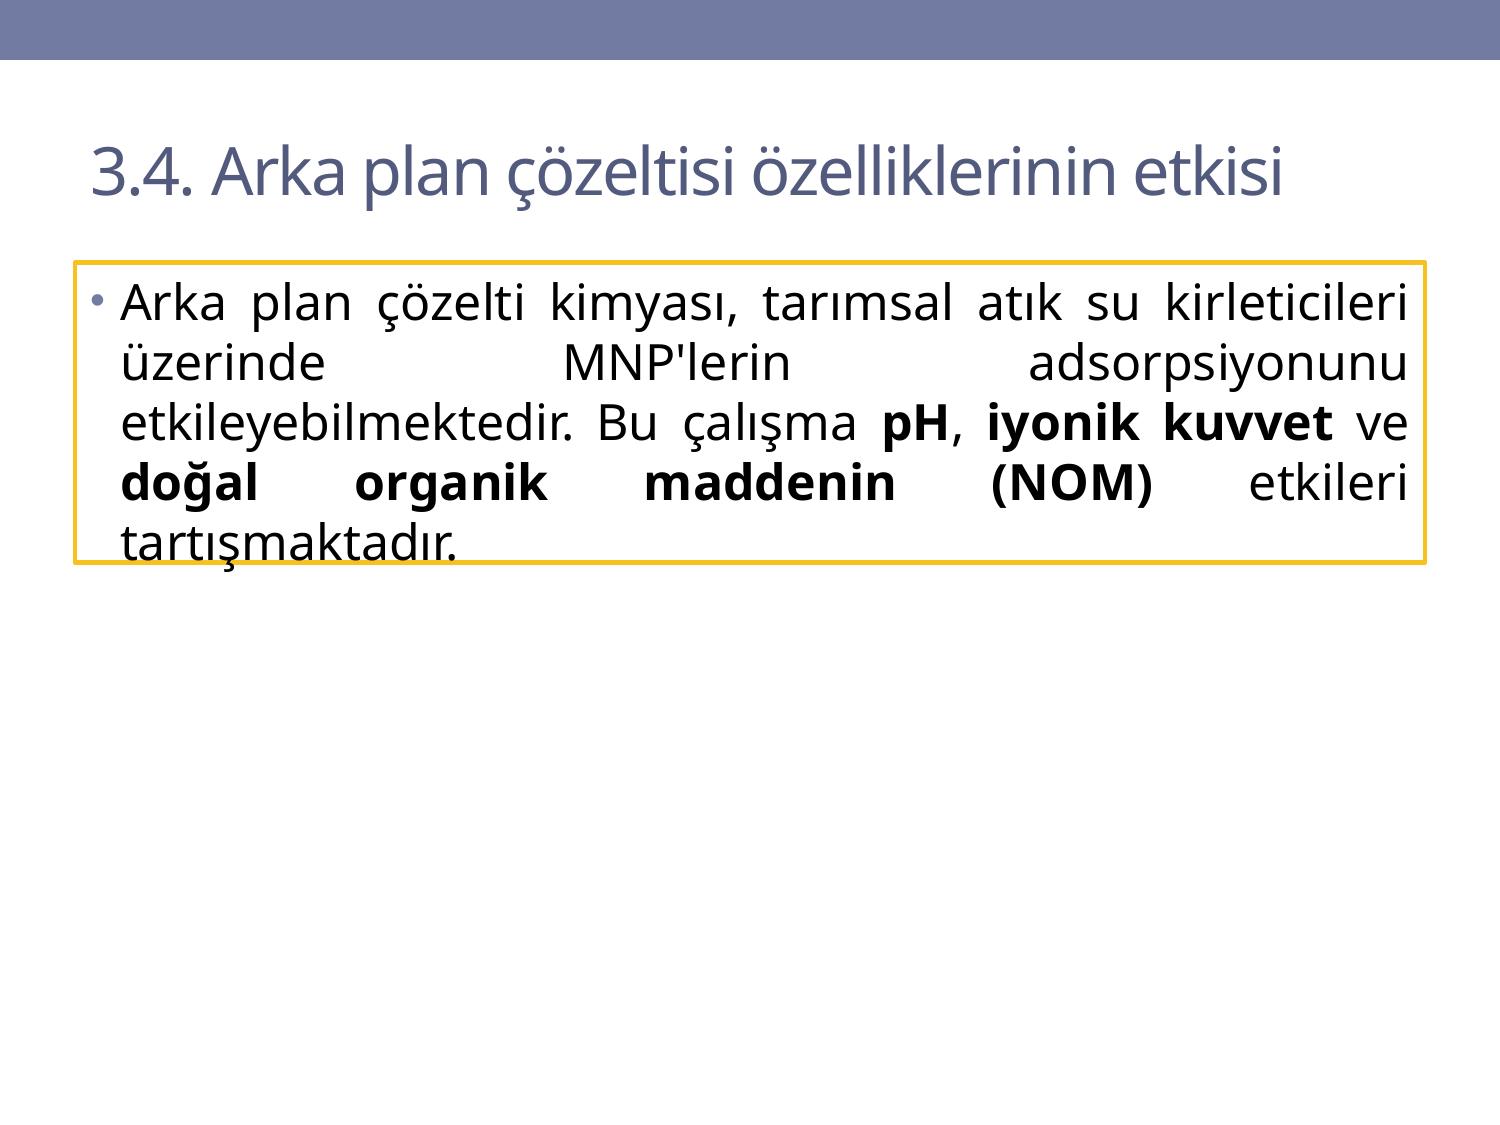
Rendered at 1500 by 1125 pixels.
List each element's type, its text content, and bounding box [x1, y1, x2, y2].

list Arka plan çözelti kimyası, tarımsal atık su kirleticileri üzerinde MNP'lerin adsorpsiyonunu etkileyebilmektedir. Bu çalışma pH, iyonik kuvvet ve doğal organik maddenin (NOM) etkileri tartışmaktadır. [73, 260, 1427, 565]
title 3.4. Arka plan çözeltisi özelliklerinin etkisi [75, 87, 1425, 250]
